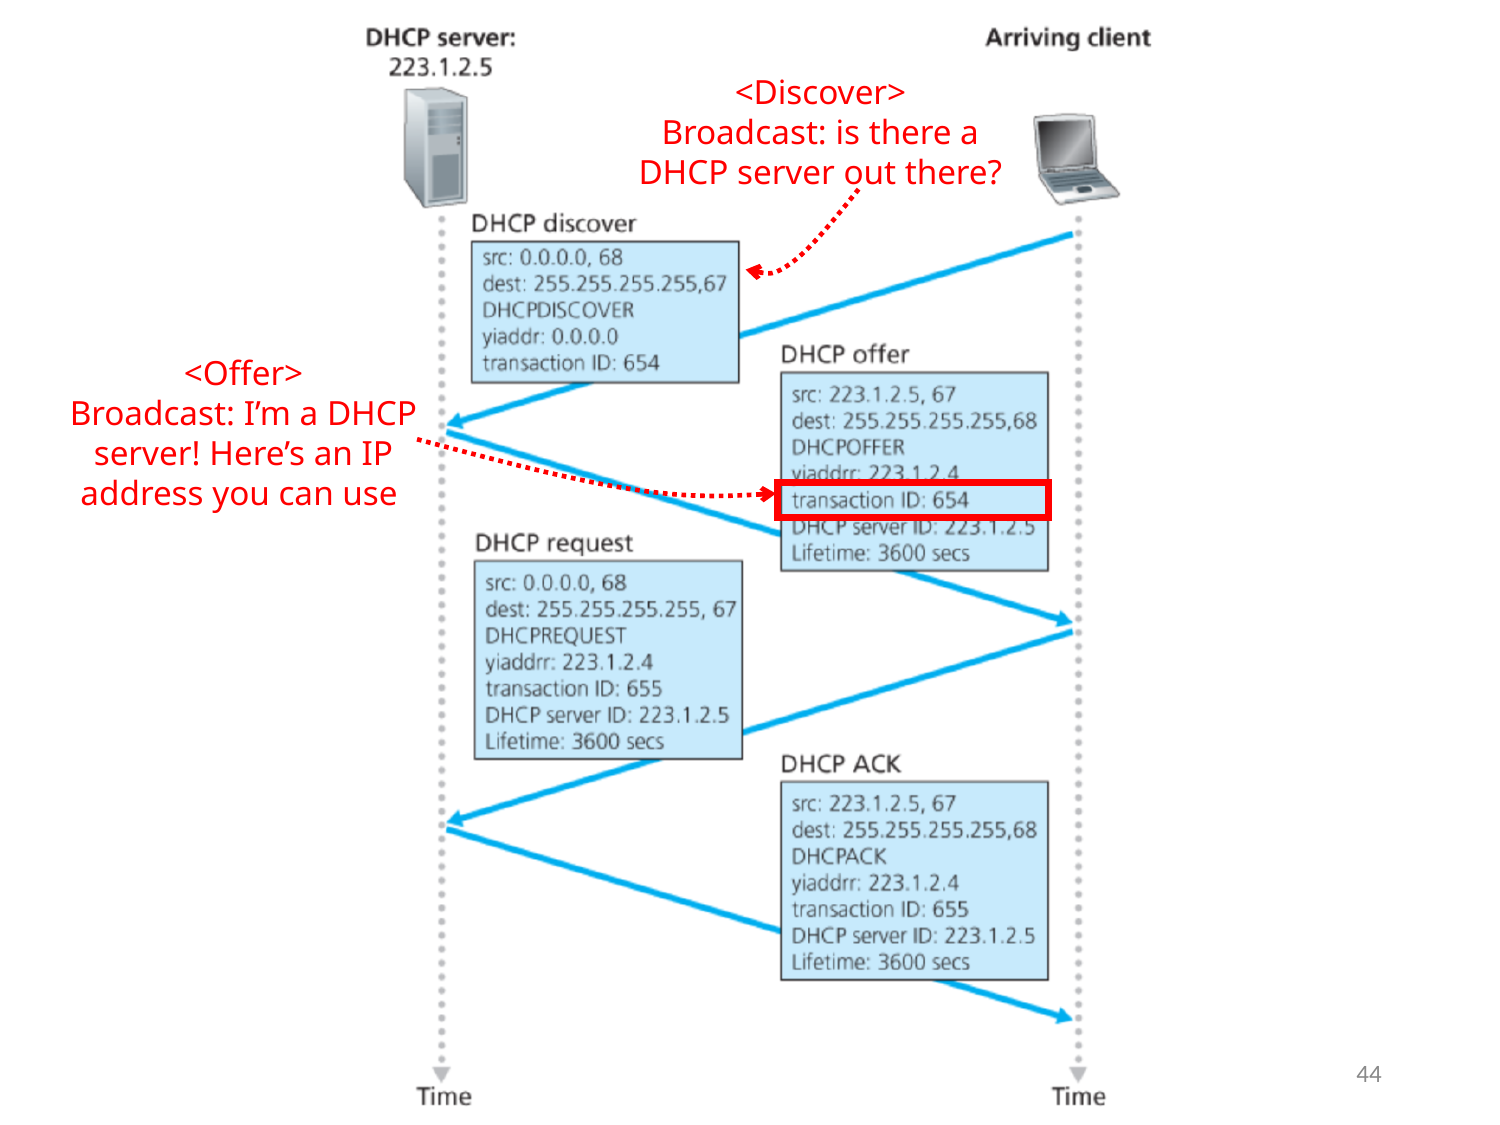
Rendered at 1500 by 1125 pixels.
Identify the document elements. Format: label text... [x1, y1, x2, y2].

text_box <Offer> Broadcast: I’m a DHCP server! Here’s an IP address you can use [36, 345, 318, 520]
slide_number 44 [1182, 1042, 1397, 1103]
picture [318, 0, 1182, 1125]
